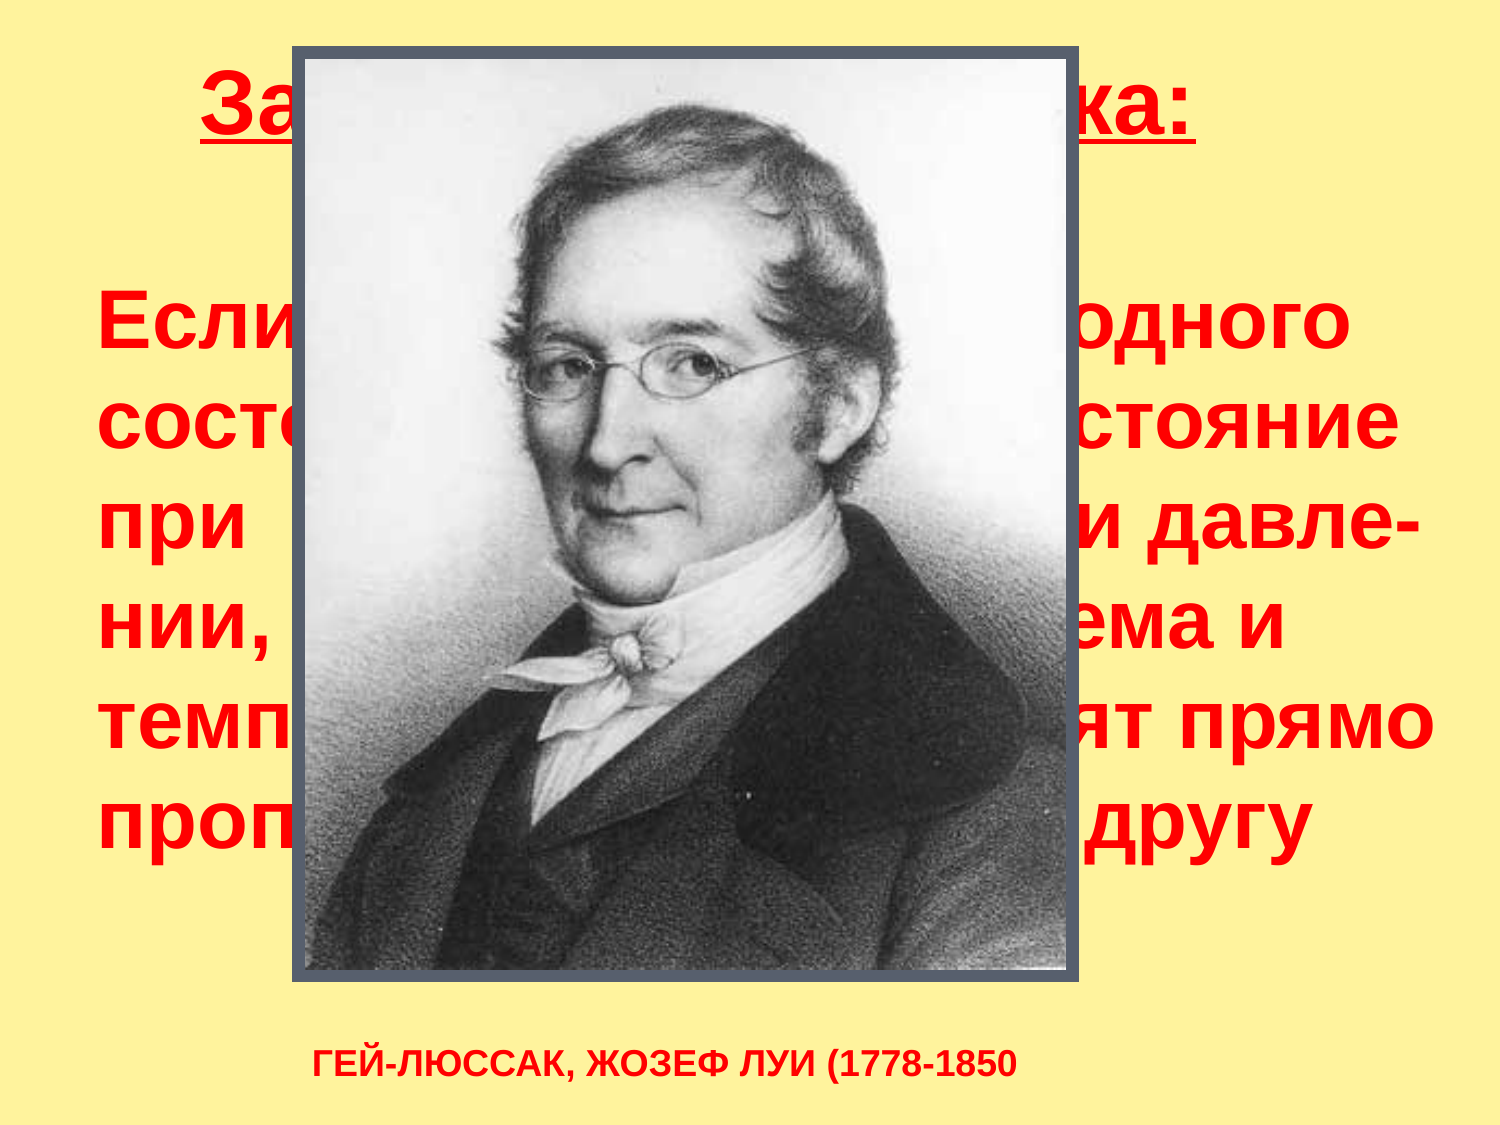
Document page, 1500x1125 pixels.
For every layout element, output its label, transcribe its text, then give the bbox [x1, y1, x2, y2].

text_box Если газ переходит из одного состояния в другое состояние при постоянной массе и давле- нии, то изменения объема и температуры происходят прямо пропорционально друг другу [81, 257, 292, 873]
text_box Закон Гей – Люссака: [163, 35, 1395, 160]
picture [304, 58, 1067, 971]
text_box ГЕЙ-ЛЮССАК, ЖОЗЕФ ЛУИ (1778-1850 [297, 1031, 1033, 1091]
text_box Если газ переходит из одного состояния в другое состояние при постоянной массе и давле- нии, то изменения объема и температуры происходят прямо пропорционально друг другу [1079, 257, 1465, 873]
